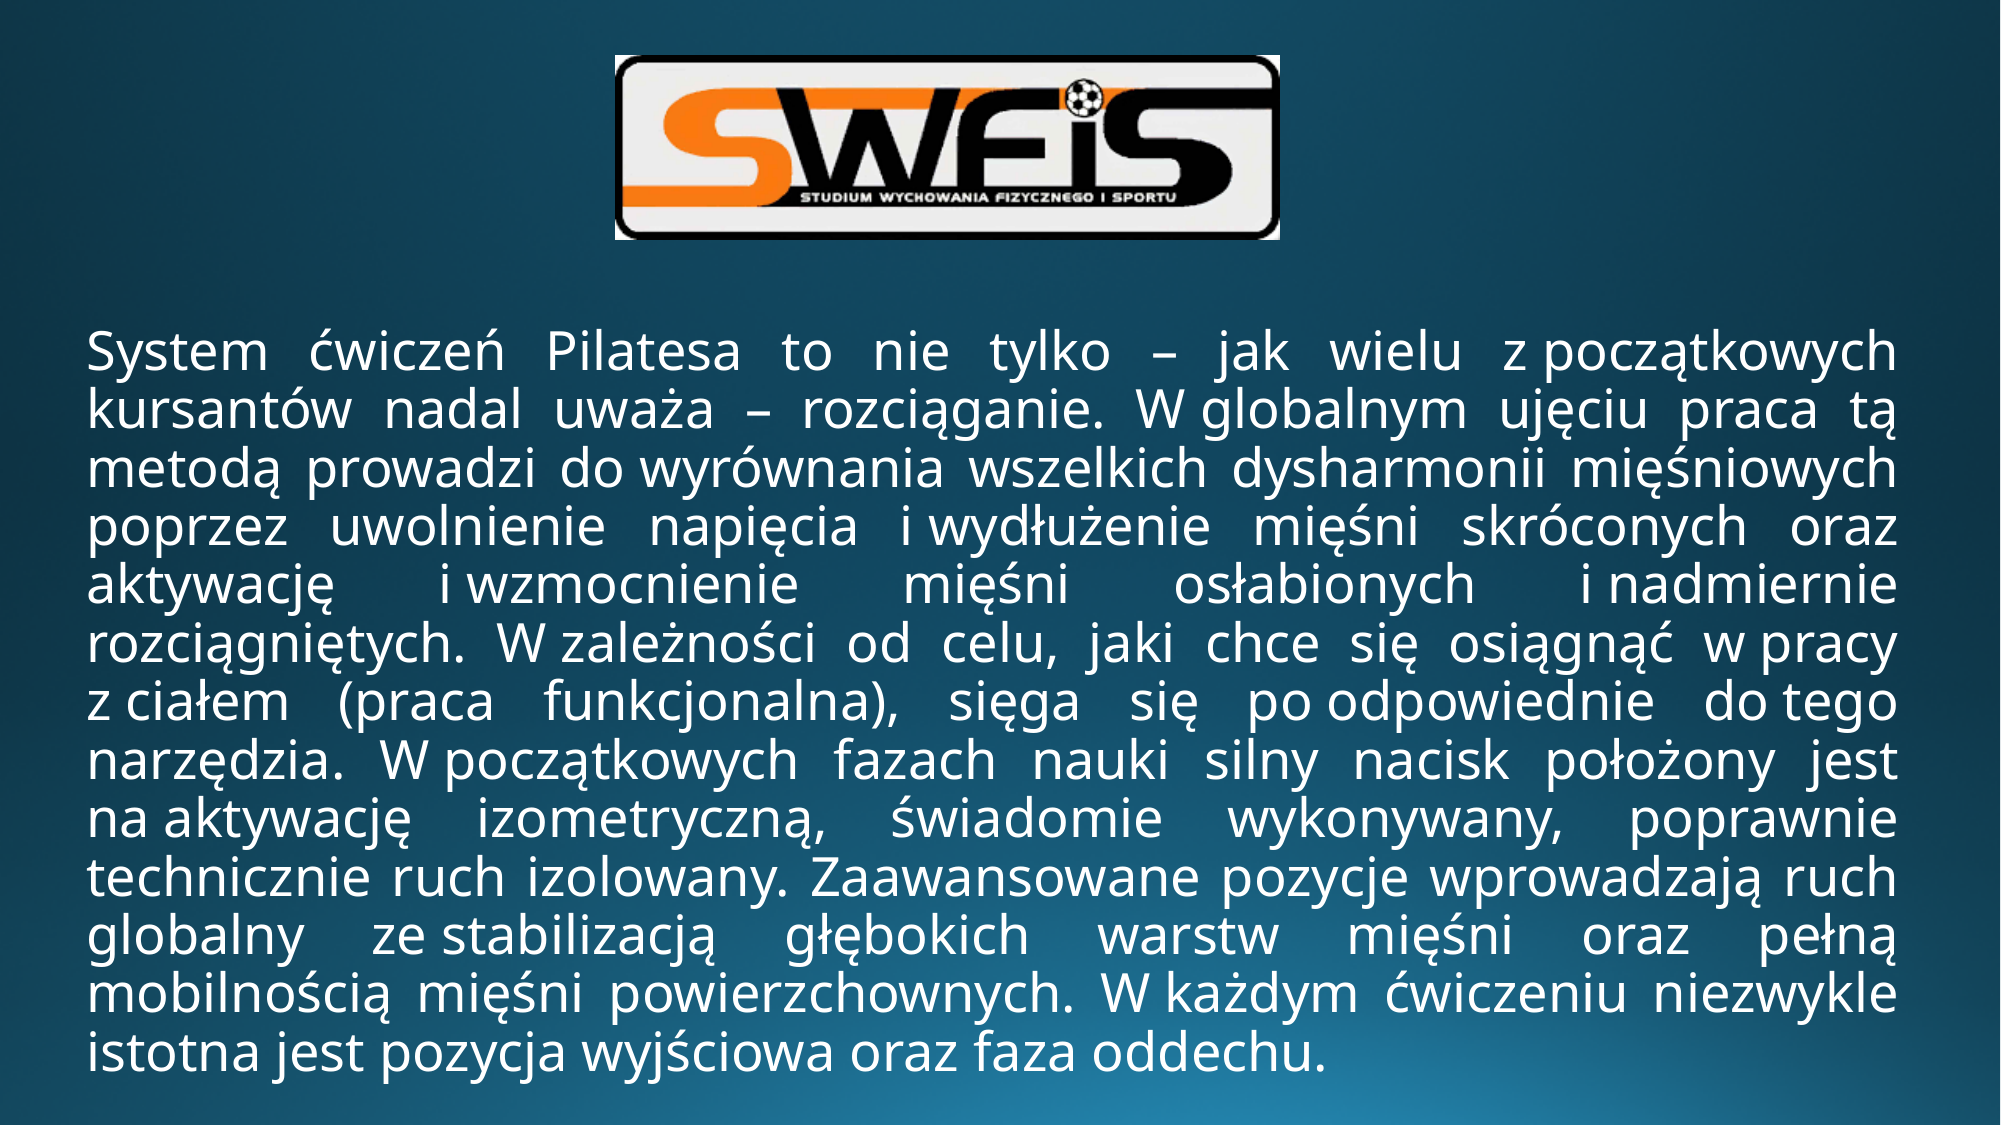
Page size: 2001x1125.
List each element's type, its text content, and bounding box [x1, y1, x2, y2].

subtitle System ćwiczeń Pilatesa to nie tylko – jak wielu z początkowych kursantów nadal uważa – rozciąganie. W globalnym ujęciu praca tą metodą prowadzi do wyrównania wszelkich dysharmonii mięśniowych poprzez uwolnienie napięcia i wydłużenie mięśni skróconych oraz aktywację i wzmocnienie mięśni osłabionych i nadmiernie rozciągniętych. W zależności od celu, jaki chce się osiągnąć w pracy z ciałem (praca funkcjonalna), sięga się po odpowiednie do tego narzędzia. W początkowych fazach nauki silny nacisk położony jest na aktywację izometryczną, świadomie wykonywany, poprawnie technicznie ruch izolowany. Zaawansowane pozycje wprowadzają ruch globalny ze stabilizacją głębokich warstw mięśni oraz pełną mobilnością mięśni powierzchownych. W każdym ćwiczeniu niezwykle istotna jest pozycja wyjściowa oraz faza oddechu. [71, 268, 1915, 1104]
picture [0, 0, 2001, 1125]
